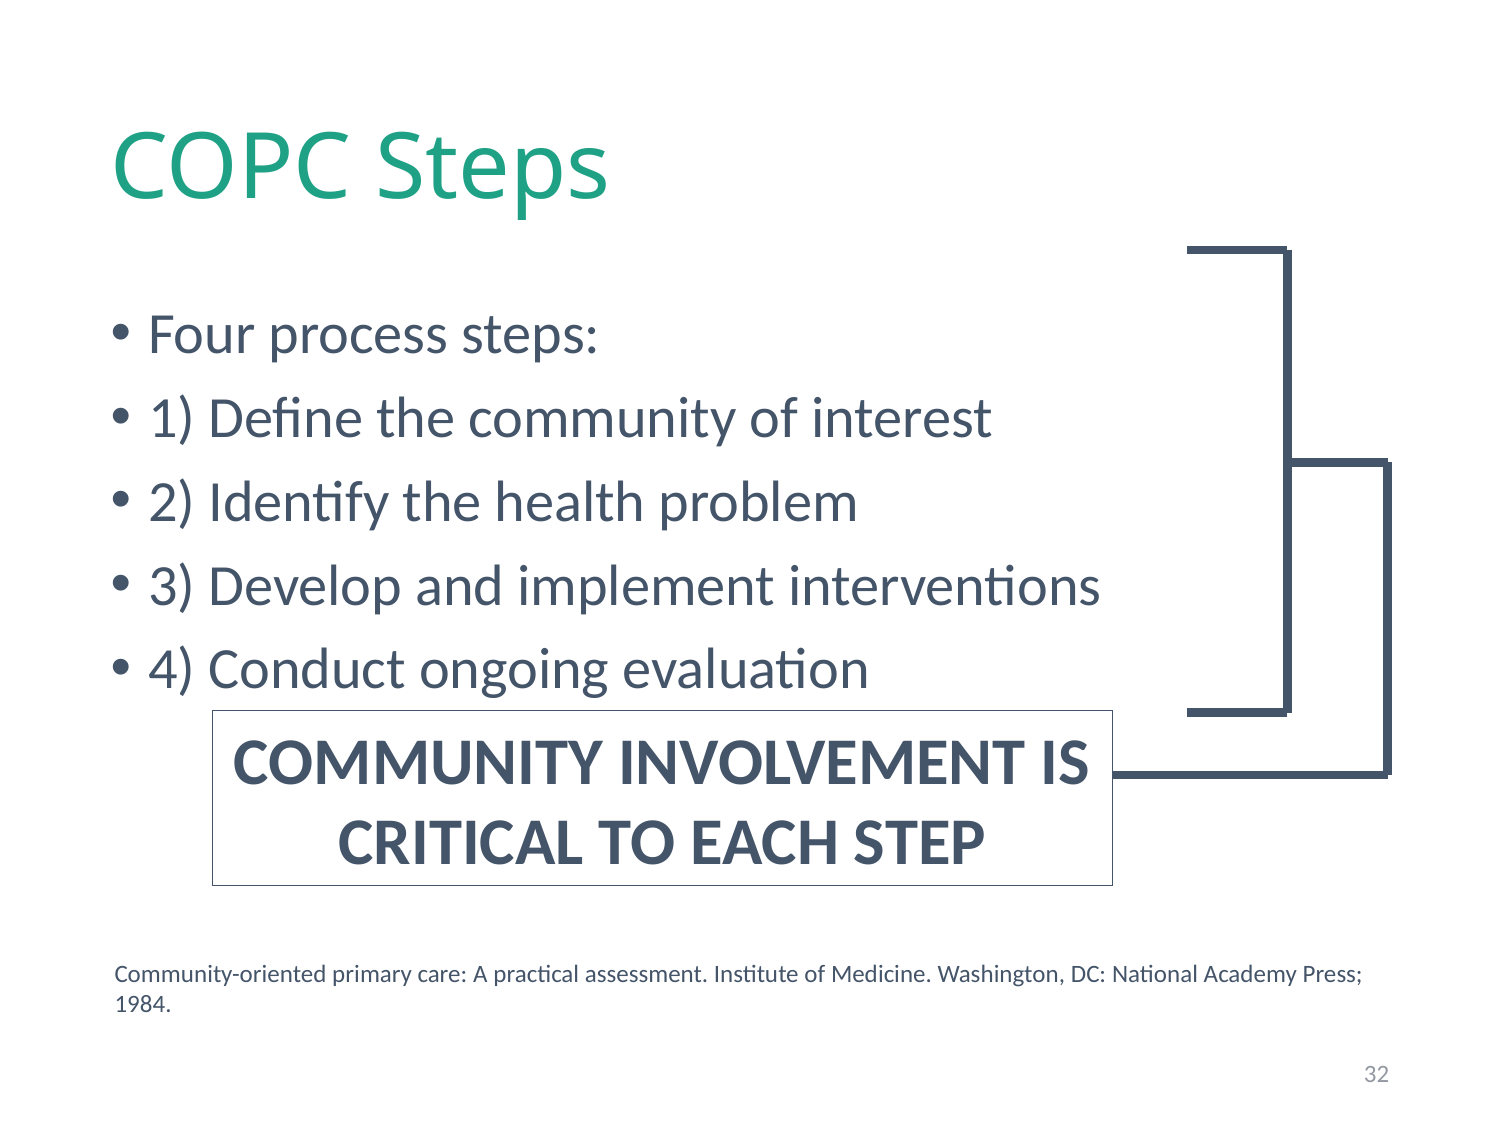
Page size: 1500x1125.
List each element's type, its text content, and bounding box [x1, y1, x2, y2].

title COPC Steps [103, 59, 1397, 278]
text_box COMMUNITY INVOLVEMENT IS CRITICAL TO EACH STEP [212, 710, 1113, 886]
slide_number 32 [1059, 1042, 1397, 1103]
list Four process steps: 1) Define the community of interest 2) Identify the health problem 3) Develop and implement interventions 4) Conduct ongoing evaluation [103, 299, 1397, 1014]
text_box Community-oriented primary care: A practical assessment. Institute of Medicine. Washington, DC: National Academy Press; 1984. [99, 949, 1388, 1025]
